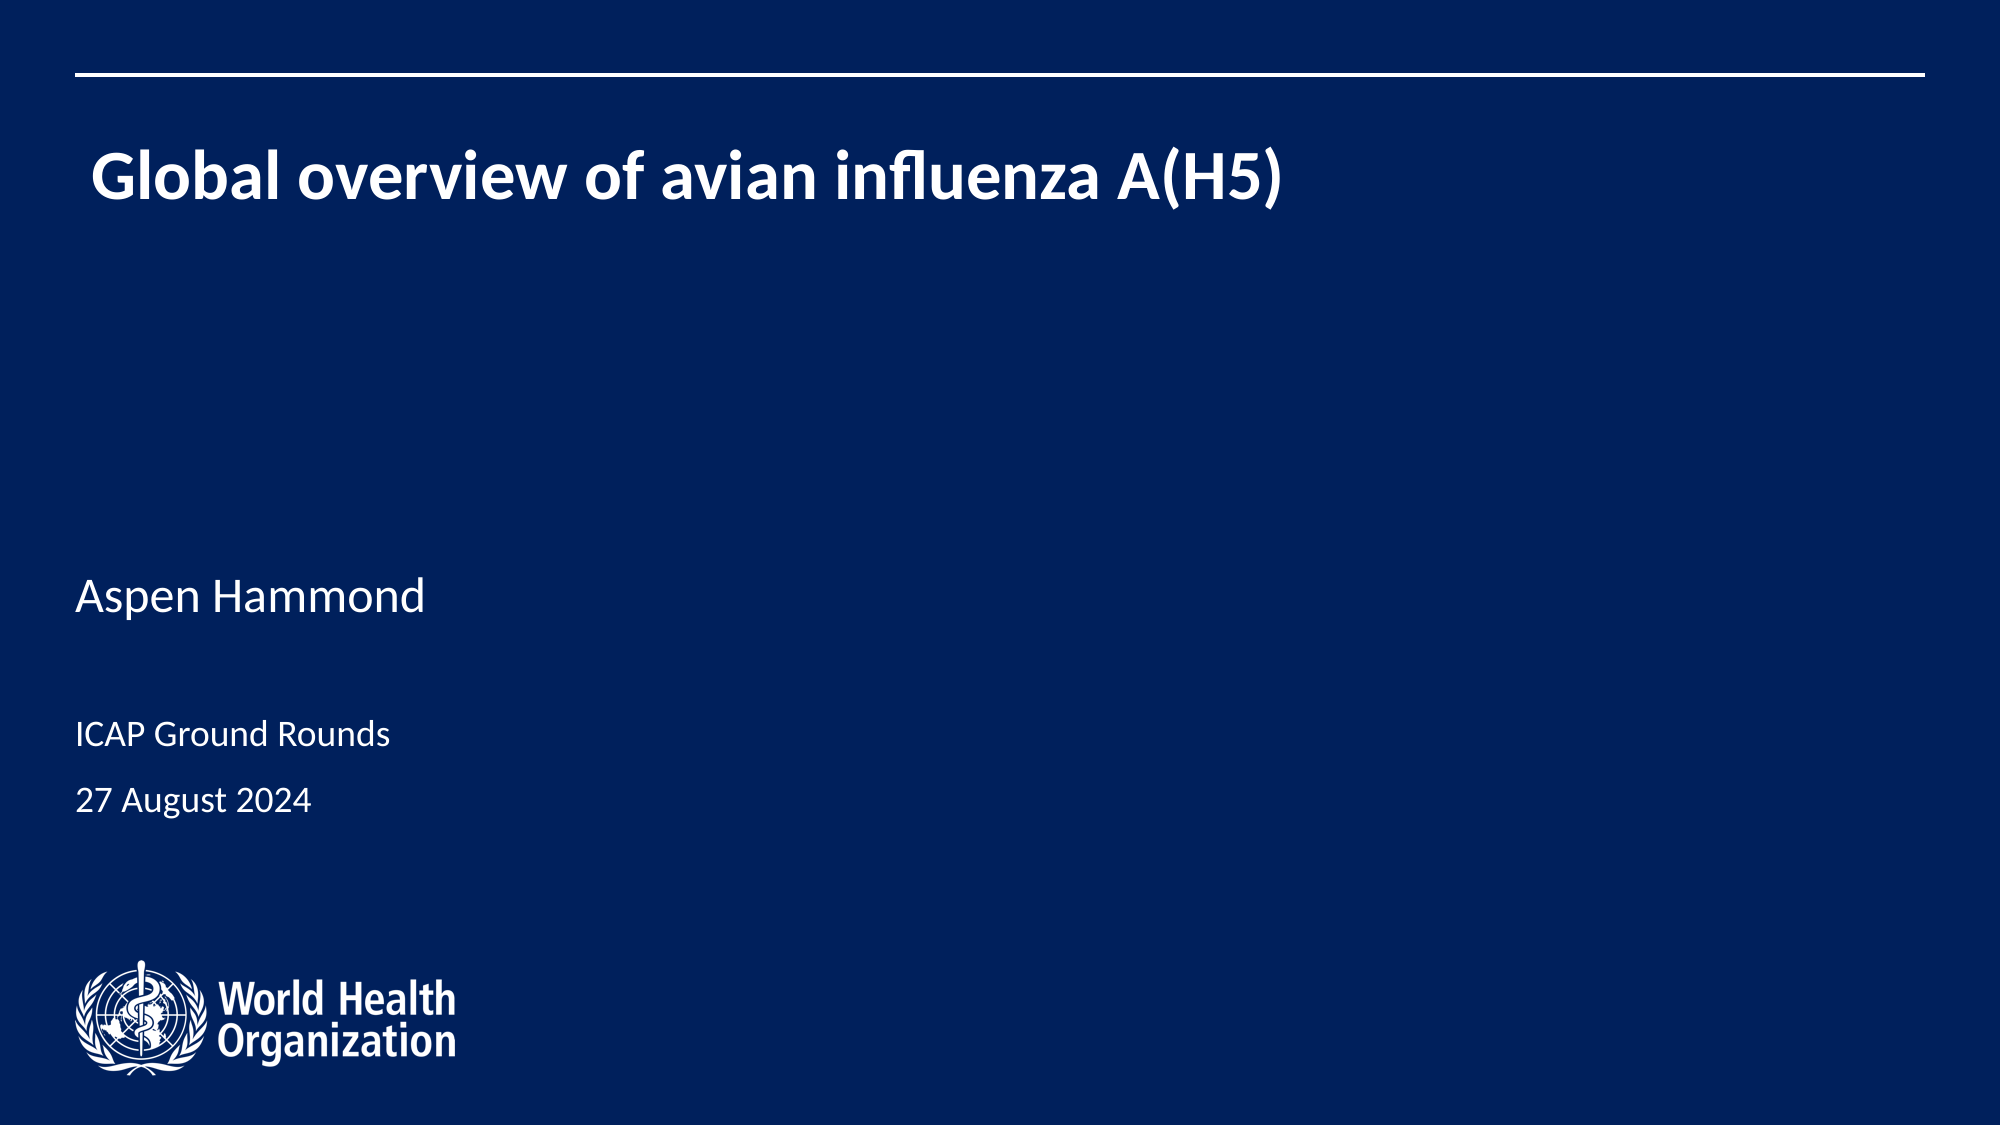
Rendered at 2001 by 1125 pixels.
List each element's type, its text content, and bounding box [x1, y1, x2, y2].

subtitle Aspen Hammond ICAP Ground Rounds 27 August 2024 [75, 562, 1546, 835]
title Global overview of avian influenza A(H5) [75, 112, 1873, 505]
picture [75, 960, 455, 1076]
